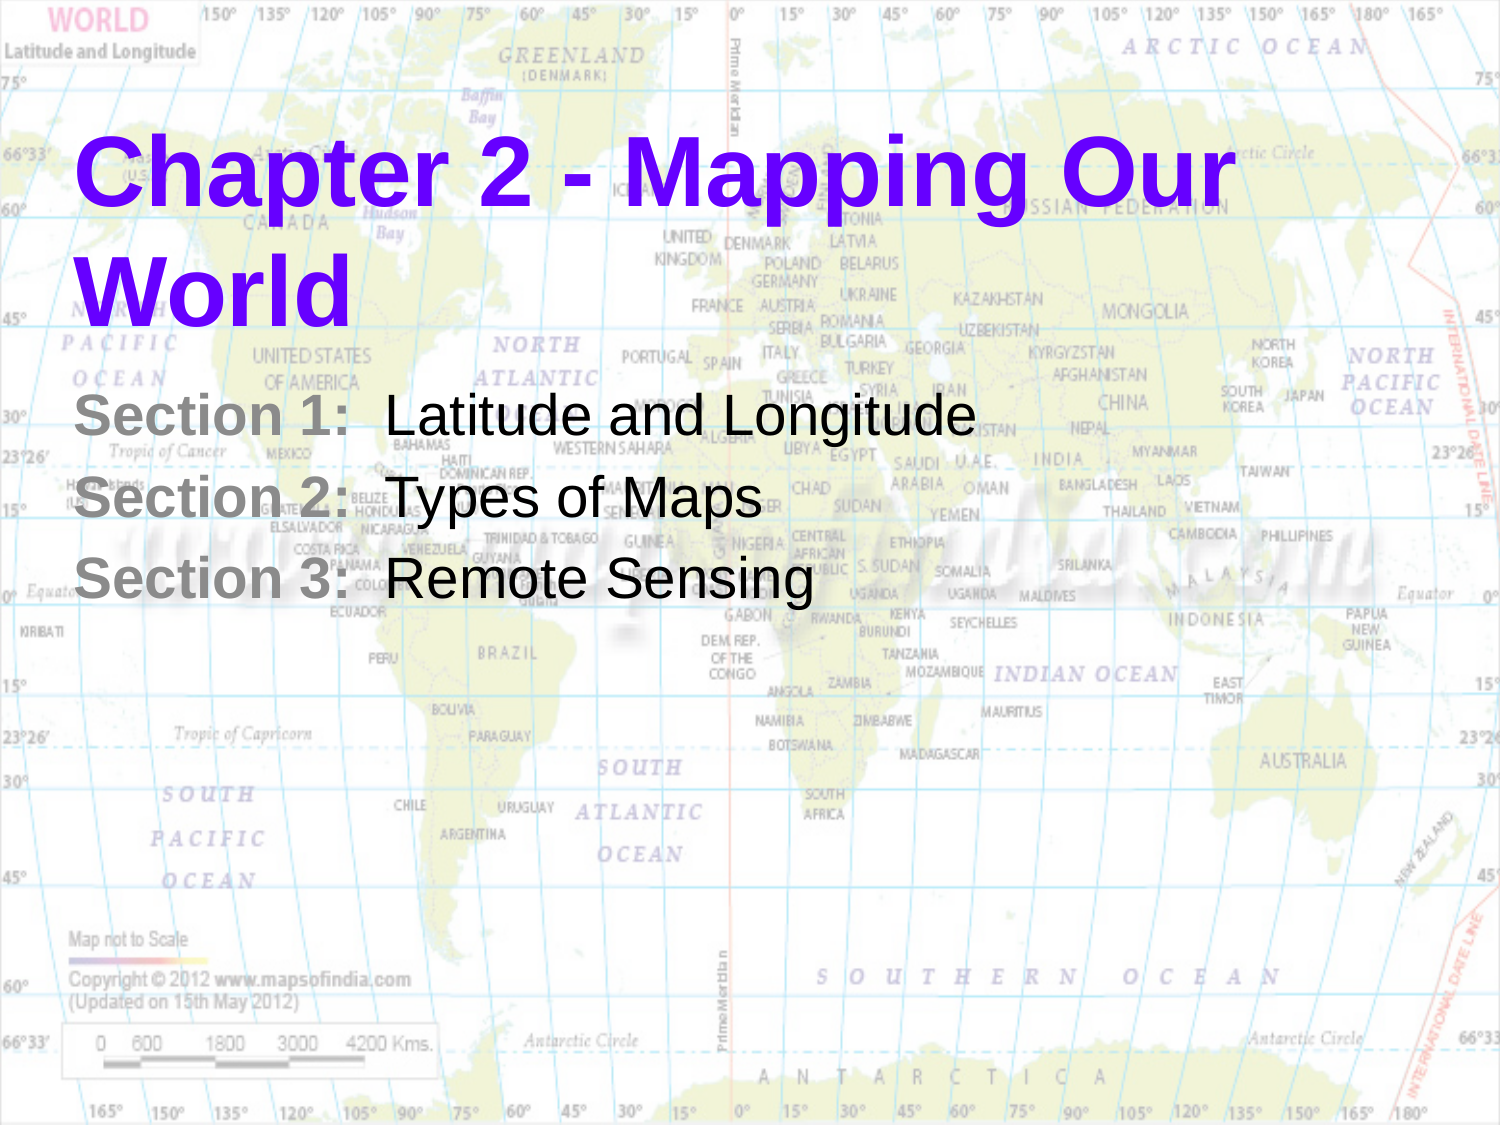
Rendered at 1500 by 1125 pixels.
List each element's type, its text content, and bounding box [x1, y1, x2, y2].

title Chapter 2 - Mapping Our World [73, 106, 1425, 344]
subtitle Section 1: Latitude and Longitude Section 2: Types of Maps Section 3: Remote Sensing [73, 377, 1425, 954]
